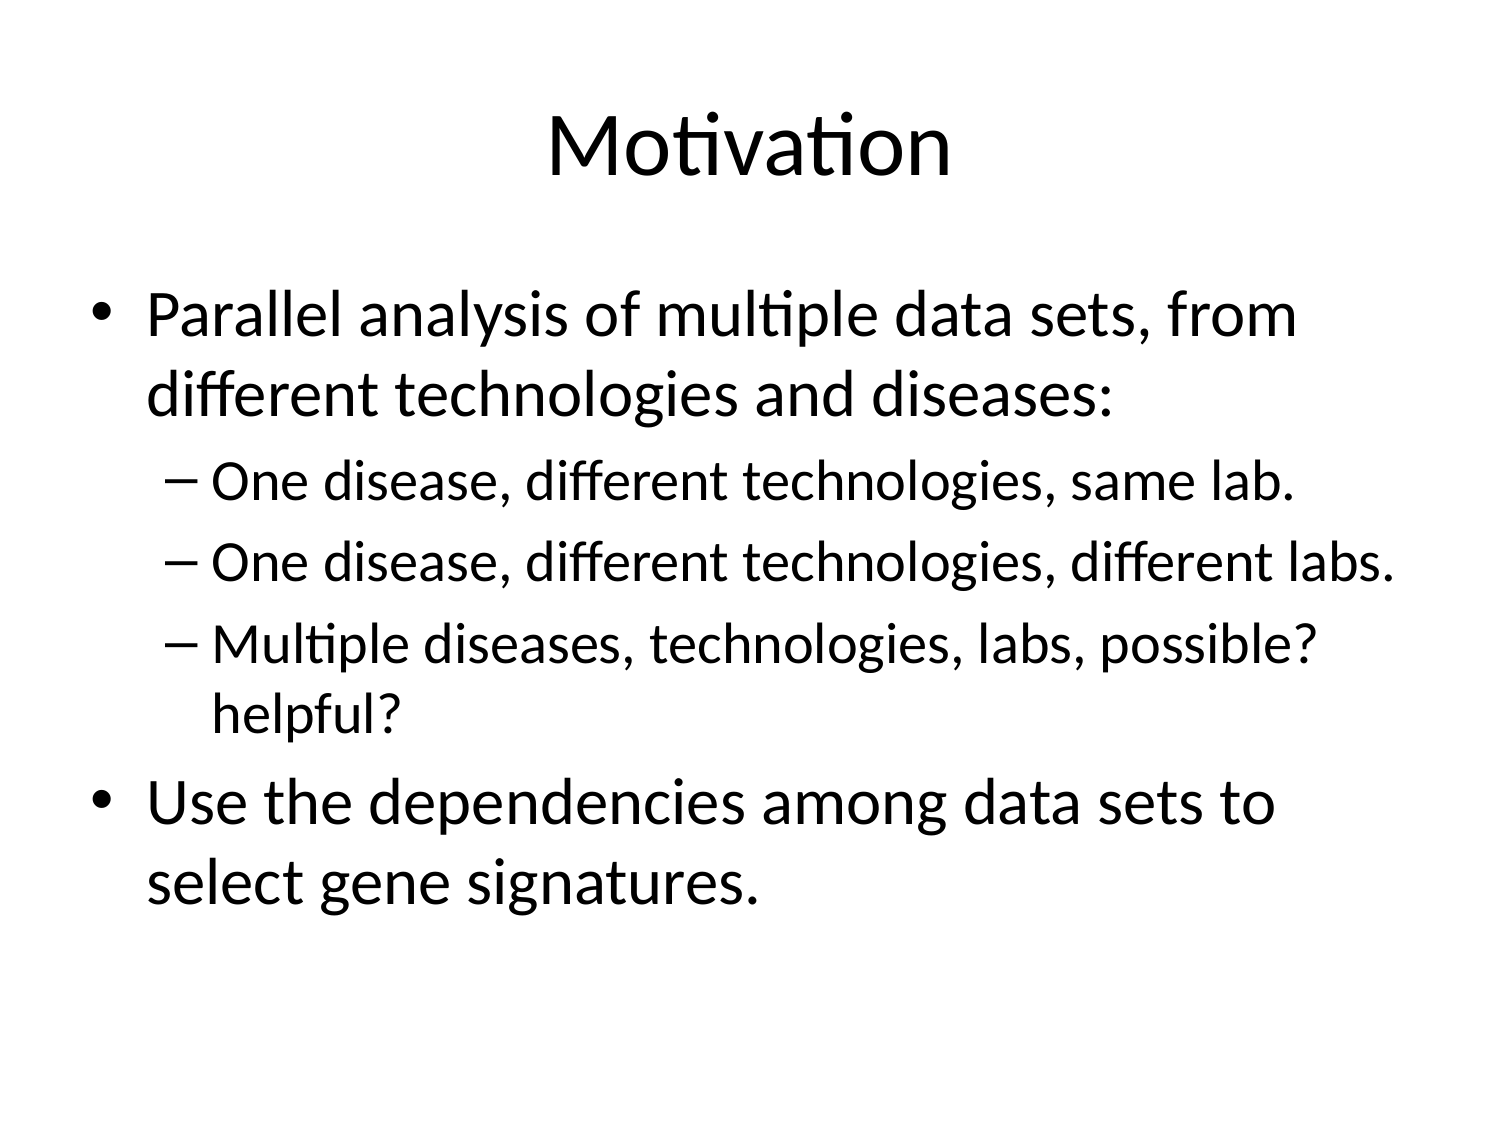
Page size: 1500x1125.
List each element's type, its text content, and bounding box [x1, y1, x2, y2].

title Motivation [75, 45, 1425, 233]
list Parallel analysis of multiple data sets, from different technologies and diseases: One disease, different technologies, same lab. One disease, different technologies, different labs. Multiple diseases, technologies, labs, possible? helpful? Use the dependencies among data sets to select gene signatures. [75, 262, 1425, 1005]
